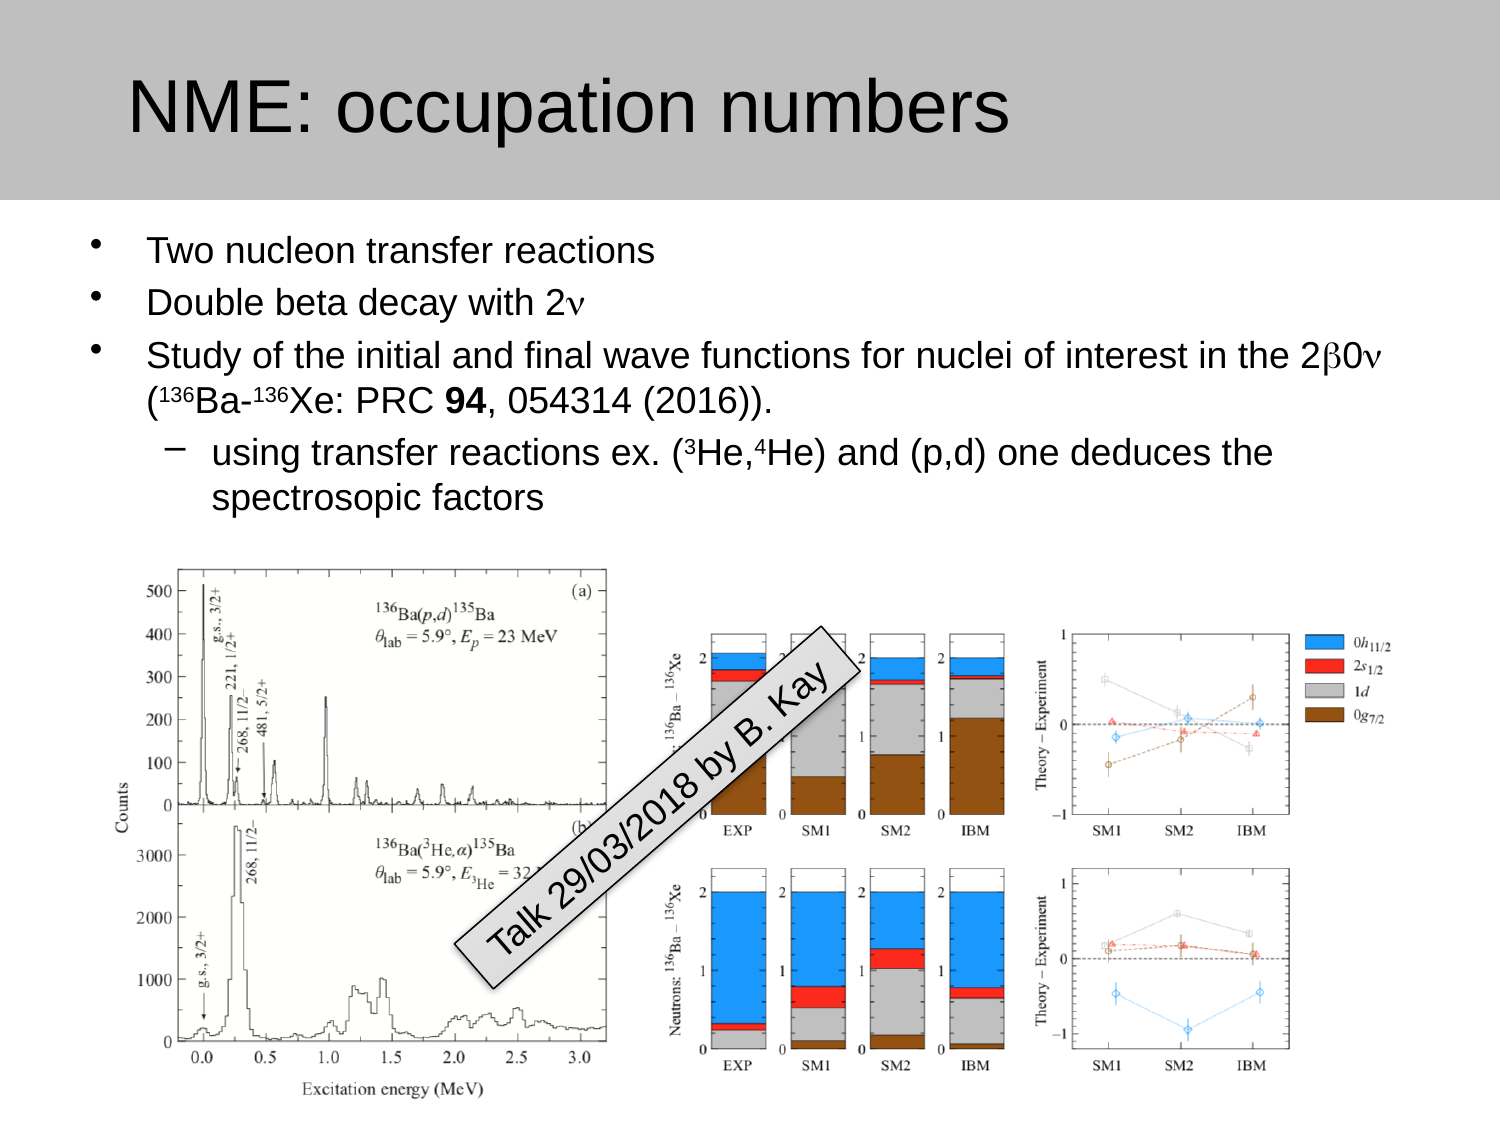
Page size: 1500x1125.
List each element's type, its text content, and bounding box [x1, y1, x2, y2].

text_box NME: occupation numbers [112, 27, 1388, 178]
picture [92, 549, 1406, 1117]
list Two nucleon transfer reactions Double beta decay with 2n Study of the initial and final wave functions for nuclei of interest in the 2b0n (136Ba-136Xe: PRC 94, 054314 (2016)). using transfer reactions ex. (3He,4He) and (p,d) one deduces the spectrosopic factors [75, 218, 1425, 459]
